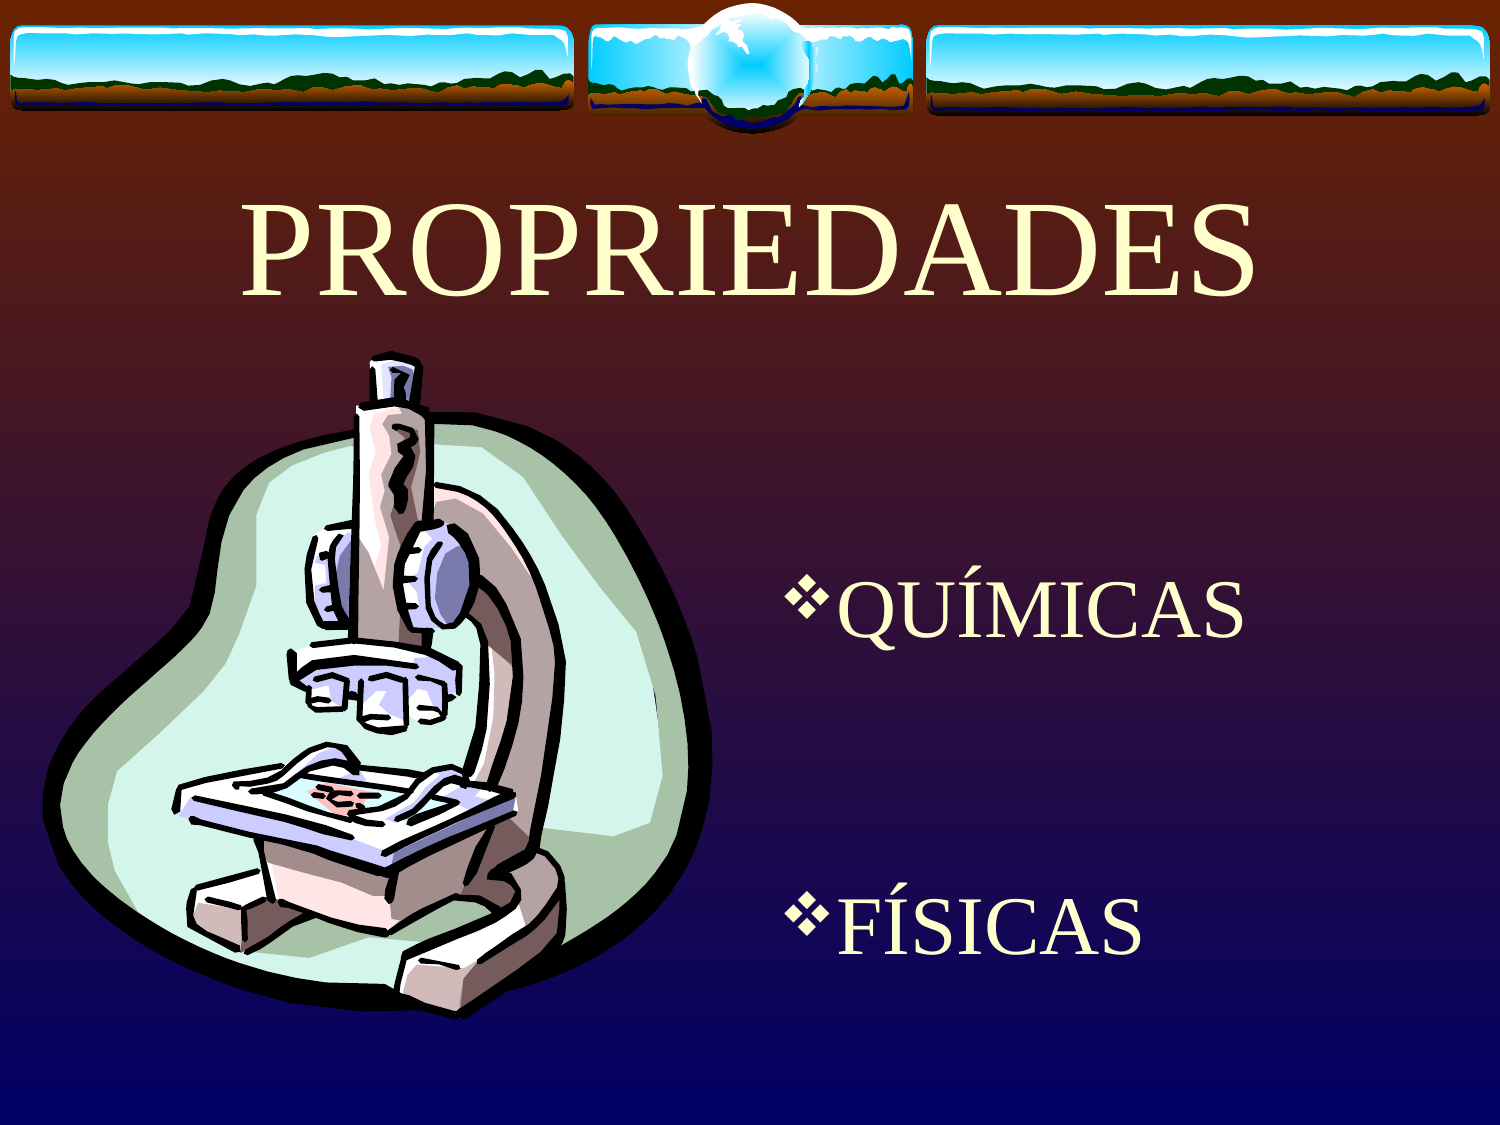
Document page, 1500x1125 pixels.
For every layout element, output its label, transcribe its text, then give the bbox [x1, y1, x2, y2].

title PROPRIEDADES [22, 145, 1480, 336]
list QUÍMICAS FÍSICAS [764, 347, 1482, 1026]
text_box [42, 346, 719, 1026]
